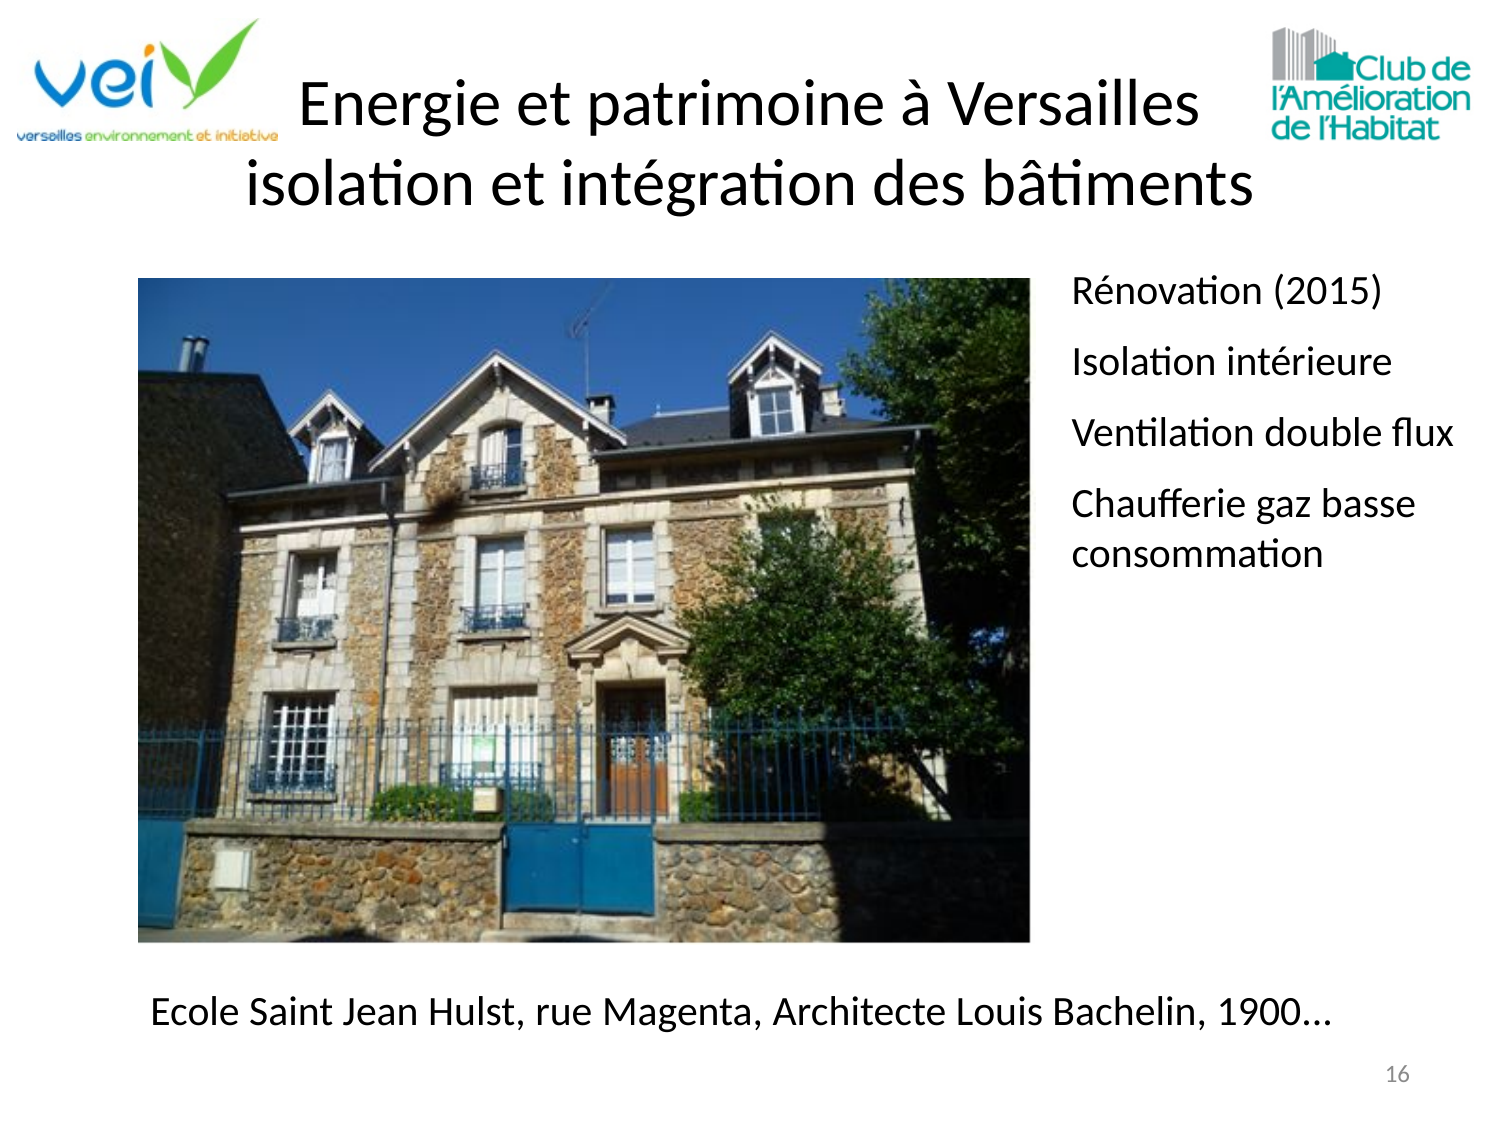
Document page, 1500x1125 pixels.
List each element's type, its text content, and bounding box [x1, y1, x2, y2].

picture [137, 278, 1037, 945]
text_box Rénovation (2015) Isolation intérieure Ventilation double flux Chaufferie gaz basse consommation [1056, 255, 1500, 583]
text_box 16 [1074, 1042, 1425, 1103]
title Energie et patrimoine à Versailles isolation et intégration des bâtiments [0, 44, 1500, 233]
text_box Ecole Saint Jean Hulst, rue Magenta, Architecte Louis Bachelin, 1900... [135, 976, 1459, 1041]
picture [1265, 23, 1475, 155]
picture [17, 18, 278, 142]
